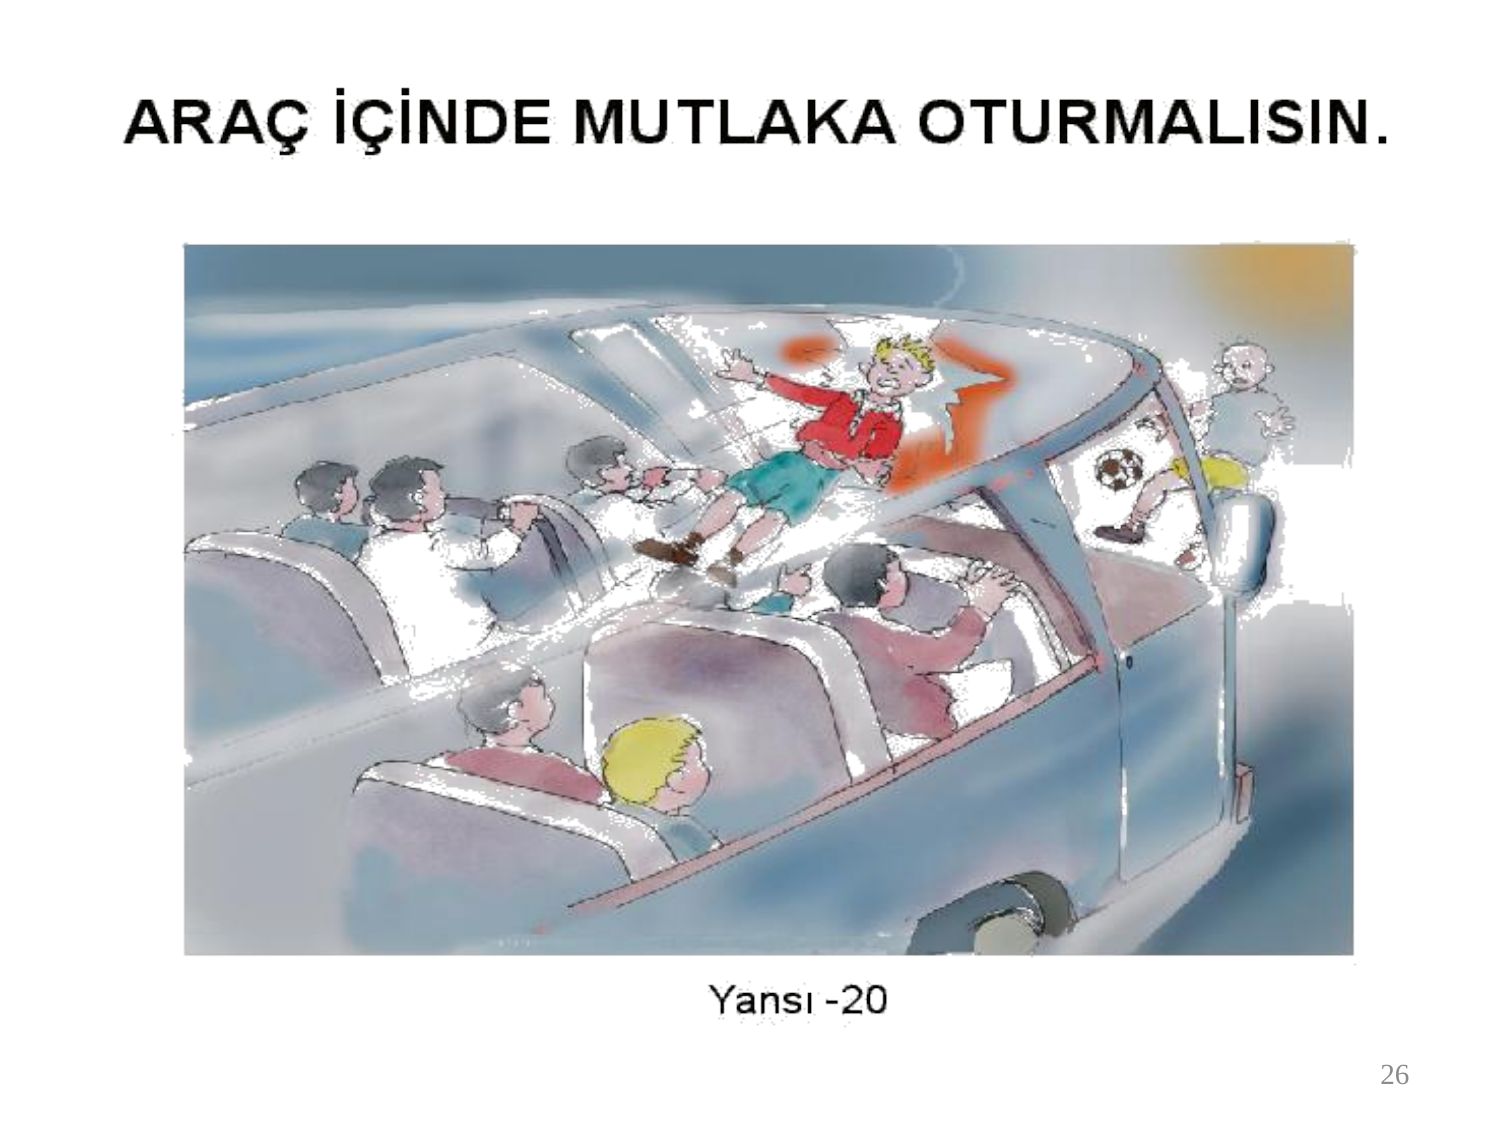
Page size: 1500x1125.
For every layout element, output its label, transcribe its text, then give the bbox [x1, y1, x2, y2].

slide_number 26 [1074, 1042, 1425, 1103]
picture [112, 47, 1401, 1036]
